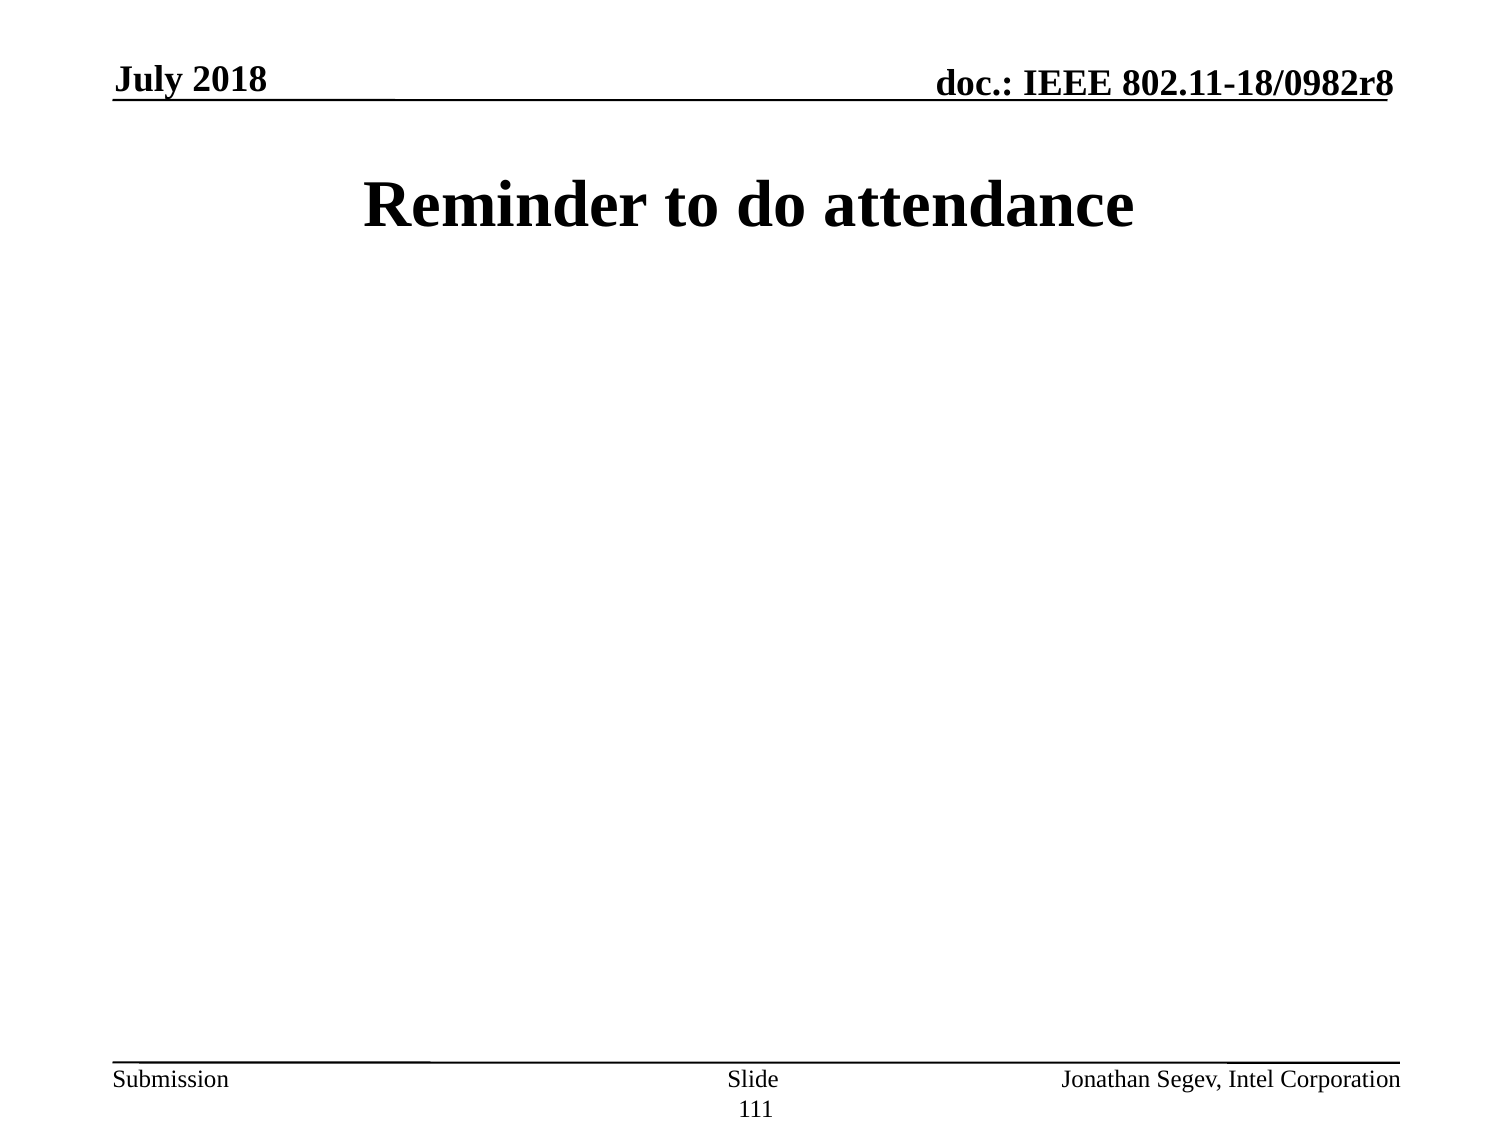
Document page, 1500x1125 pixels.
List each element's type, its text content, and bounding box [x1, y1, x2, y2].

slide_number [114, 54, 423, 100]
slide_number Slide 111 [712, 1061, 800, 1123]
footer Jonathan Segev, Intel Corporation [878, 1061, 1402, 1093]
title Reminder to do attendance [112, 112, 1388, 288]
